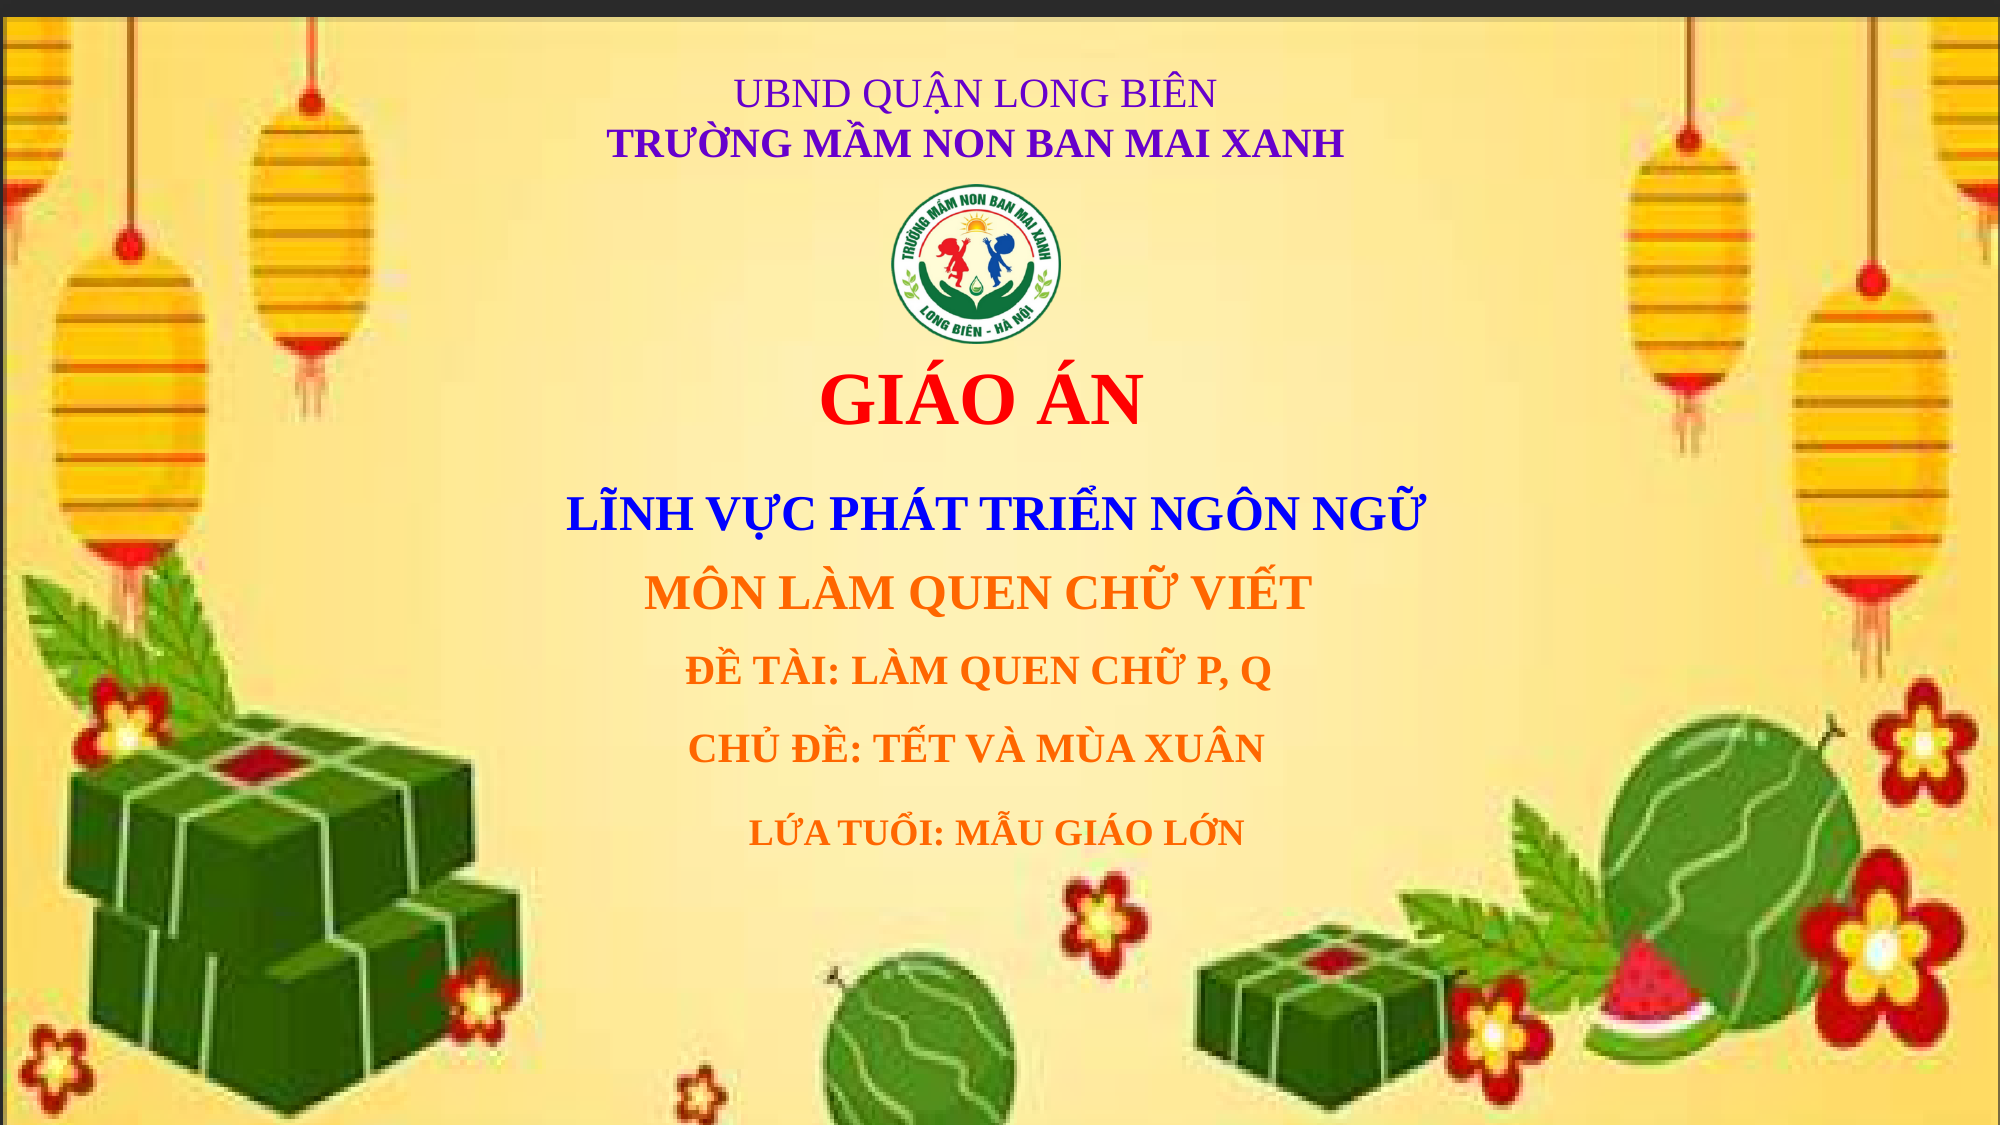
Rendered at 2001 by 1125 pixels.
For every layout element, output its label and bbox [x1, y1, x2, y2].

picture [0, 0, 2000, 1125]
text_box [225, 57, 1748, 856]
